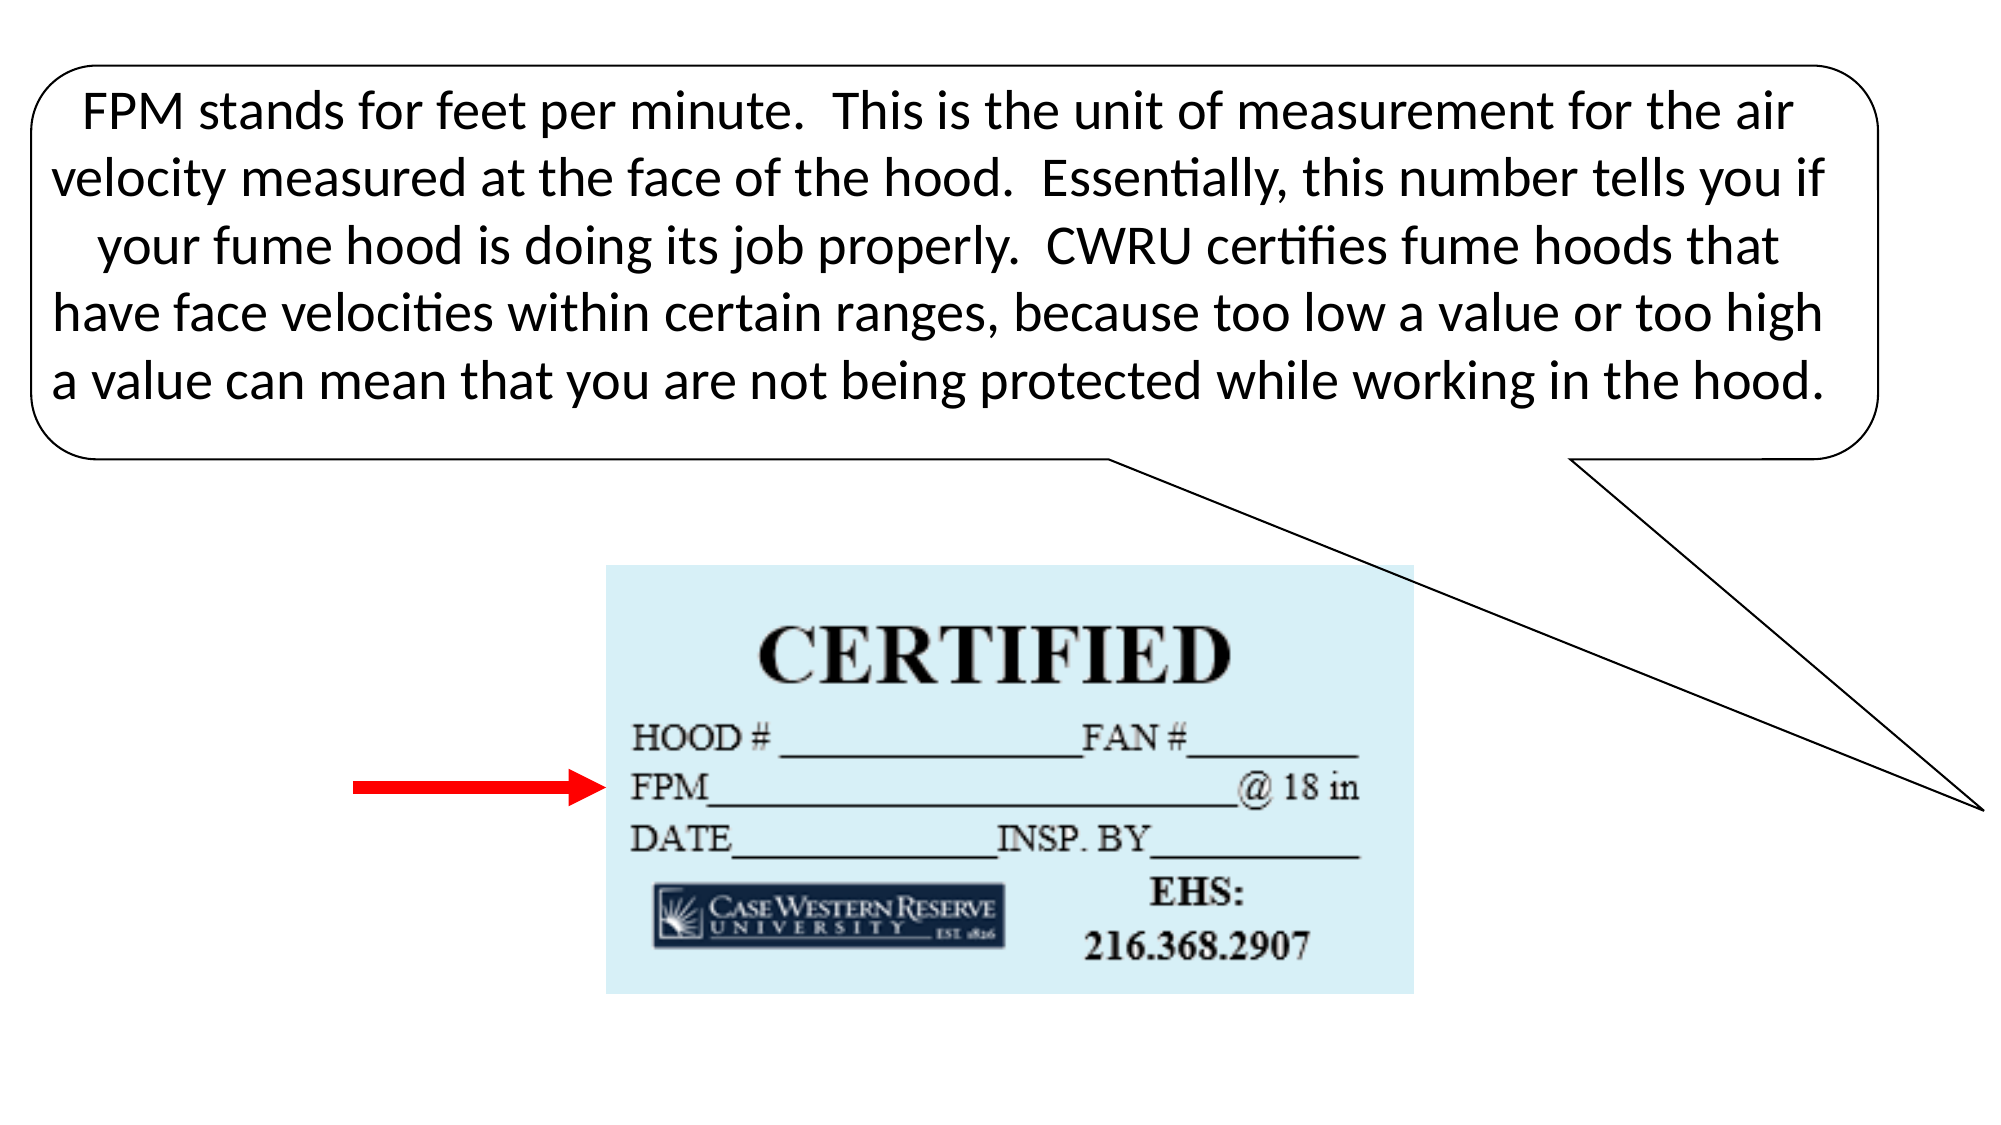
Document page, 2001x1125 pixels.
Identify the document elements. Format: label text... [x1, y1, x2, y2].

text_box FPM stands for feet per minute. This is the unit of measurement for the air velocity measured at the face of the hood. Essentially, this number tells you if your fume hood is doing its job properly. CWRU certifies fume hoods that have face velocities within certain ranges, because too low a value or too high a value can mean that you are not being protected while working in the hood. [31, 65, 1847, 418]
picture [606, 565, 1414, 994]
text_box [34, 74, 1985, 812]
